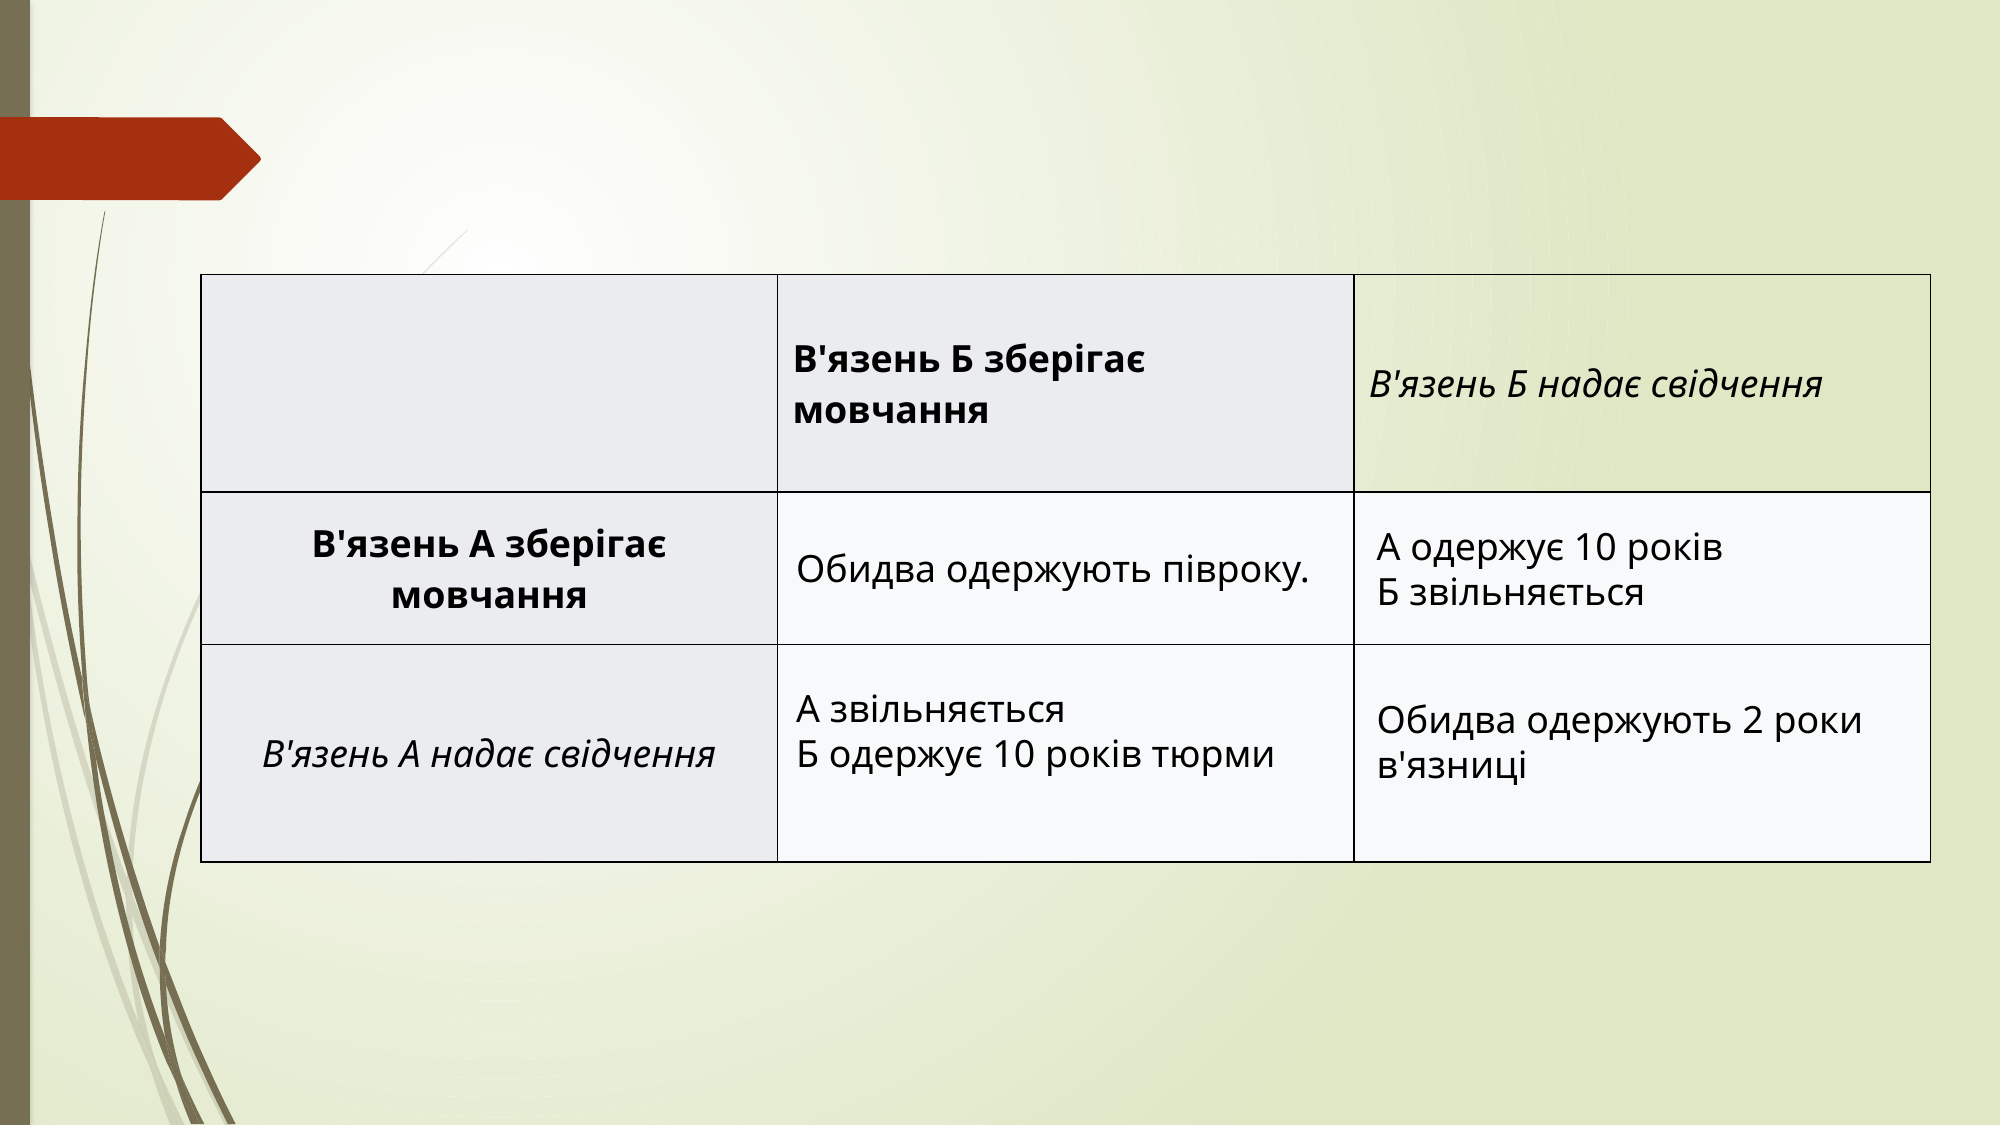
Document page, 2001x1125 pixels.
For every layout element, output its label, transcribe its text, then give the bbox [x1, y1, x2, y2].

table_cell [778, 493, 1353, 644]
table_header В'язень Б надає свідчення [1355, 275, 1930, 491]
table_header В'язень Б зберігає мовчання [778, 275, 1353, 491]
text_box Обидва одержують півроку. [781, 538, 1342, 598]
table_cell [778, 645, 1353, 861]
table_cell В'язень А зберігає мовчання [202, 493, 777, 644]
table_header [202, 275, 777, 491]
text_box А звільняється Б одержує 10 років тюрми [781, 677, 1342, 783]
table_cell В'язень А надає свідчення [202, 645, 777, 861]
table_cell [1355, 645, 1930, 861]
table_cell [1355, 493, 1930, 644]
text_box Обидва одержують 2 роки в'язниці [1361, 688, 1922, 794]
text_box А одержує 10 років Б звільняється [1361, 515, 1922, 621]
